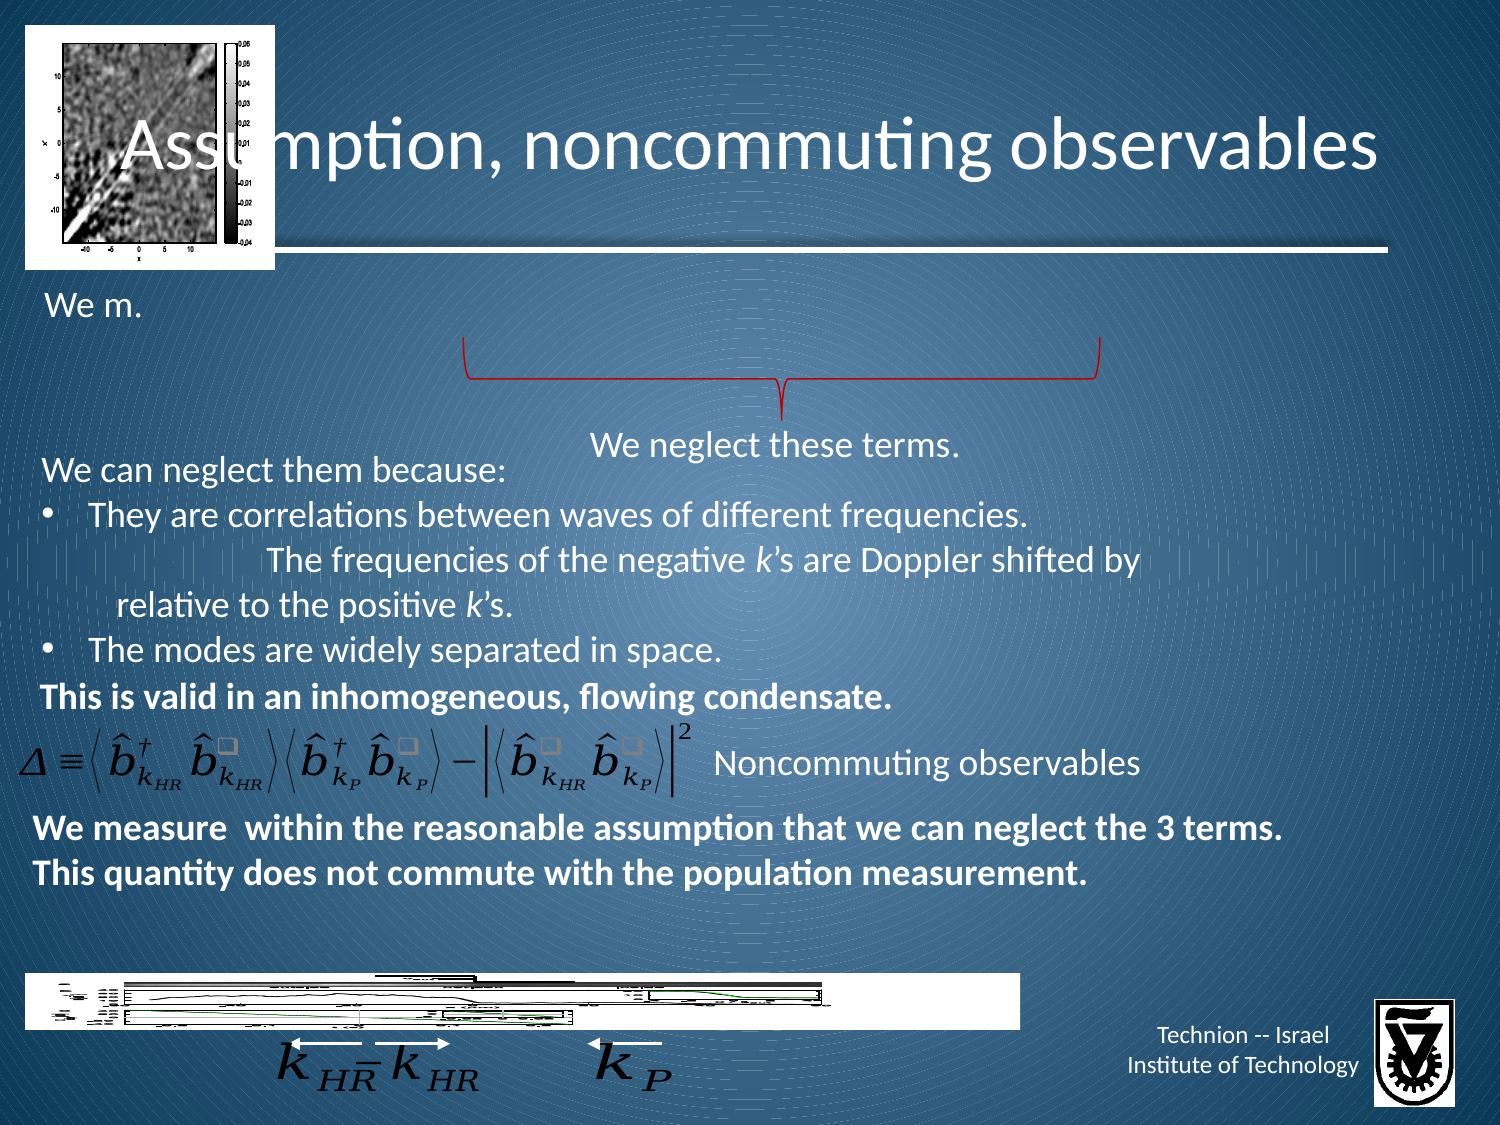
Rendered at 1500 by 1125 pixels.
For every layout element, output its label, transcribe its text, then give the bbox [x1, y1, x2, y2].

text_box [462, 337, 1101, 421]
text_box This is valid in an inhomogeneous, flowing condensate. [24, 664, 1474, 725]
title Assumption, noncommuting observables [75, 45, 1425, 233]
picture [1374, 999, 1455, 1107]
text_box We neglect these terms. [575, 412, 1050, 473]
text_box Noncommuting observables [698, 730, 1157, 791]
picture [24, 972, 1021, 1031]
footer Technion -- Israel Institute of Technology [1100, 1018, 1388, 1079]
